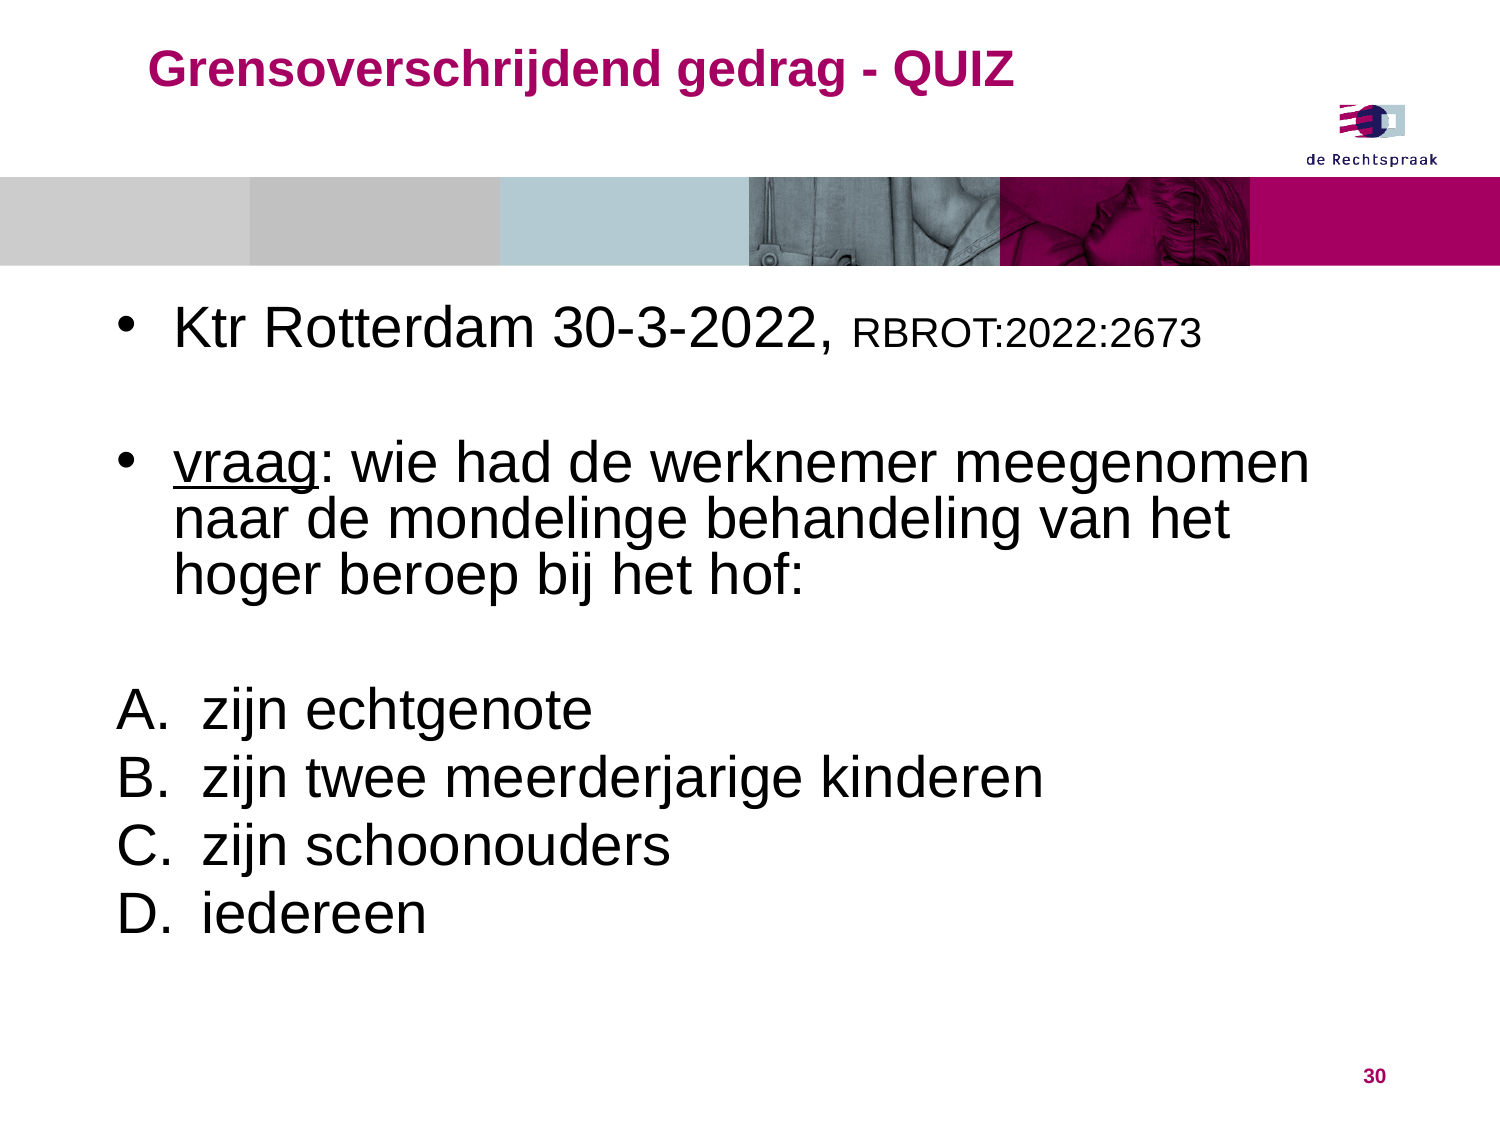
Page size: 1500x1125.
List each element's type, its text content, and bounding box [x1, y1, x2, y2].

slide_number 30 [1345, 1062, 1405, 1091]
picture [1290, 88, 1454, 167]
title Grensoverschrijdend gedrag - QUIZ [147, 35, 1093, 145]
picture [749, 177, 1250, 266]
list Ktr Rotterdam 30-3-2022, RBROT:2022:2673 vraag: wie had de werknemer meegenomen naar de mondelinge behandeling van het hoger beroep bij het hof: zijn echtgenote zijn twee meerderjarige kinderen zijn schoonouders iedereen [116, 302, 1346, 1035]
